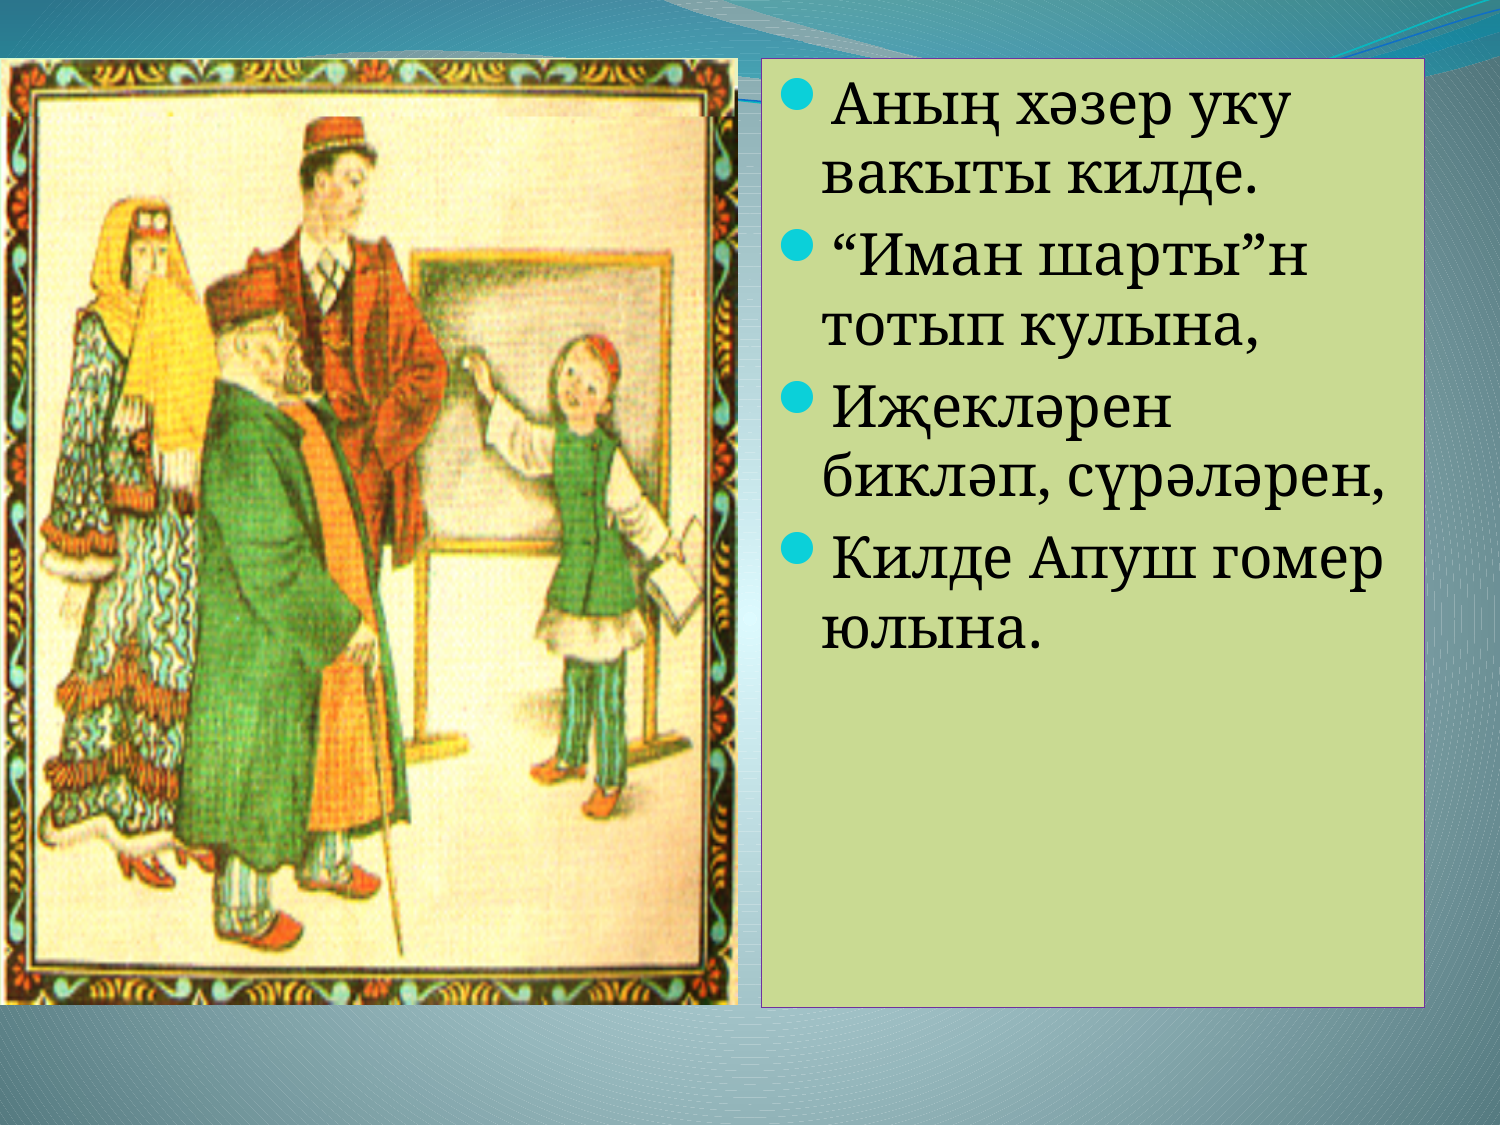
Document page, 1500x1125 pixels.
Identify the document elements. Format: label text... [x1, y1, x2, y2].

list Аның хәзер уку вакыты килде. “Иман шарты”н тотып кулына, Иҗекләрен бикләп, сүрәләрен, Килде Апуш гомер юлына. [761, 58, 1425, 1008]
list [2, 61, 735, 1002]
